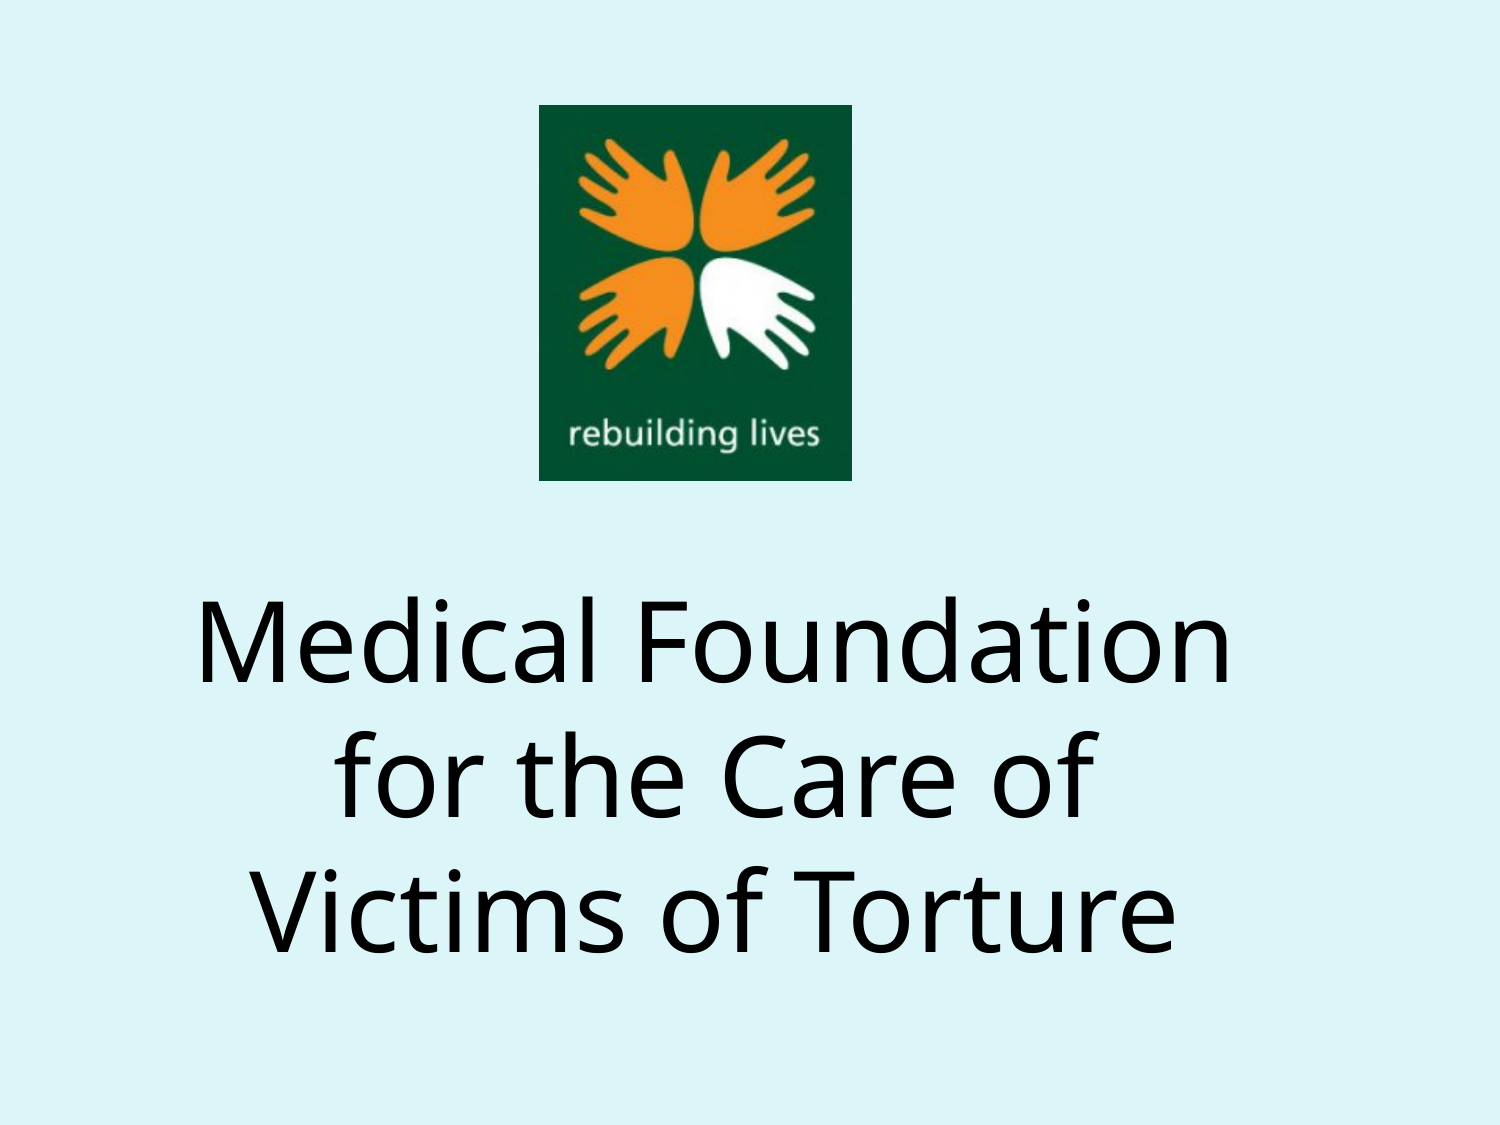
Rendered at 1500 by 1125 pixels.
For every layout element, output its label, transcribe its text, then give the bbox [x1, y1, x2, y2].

text_box Medical Foundation for the Care of Victims of Torture [128, 562, 1301, 983]
picture [538, 105, 852, 481]
